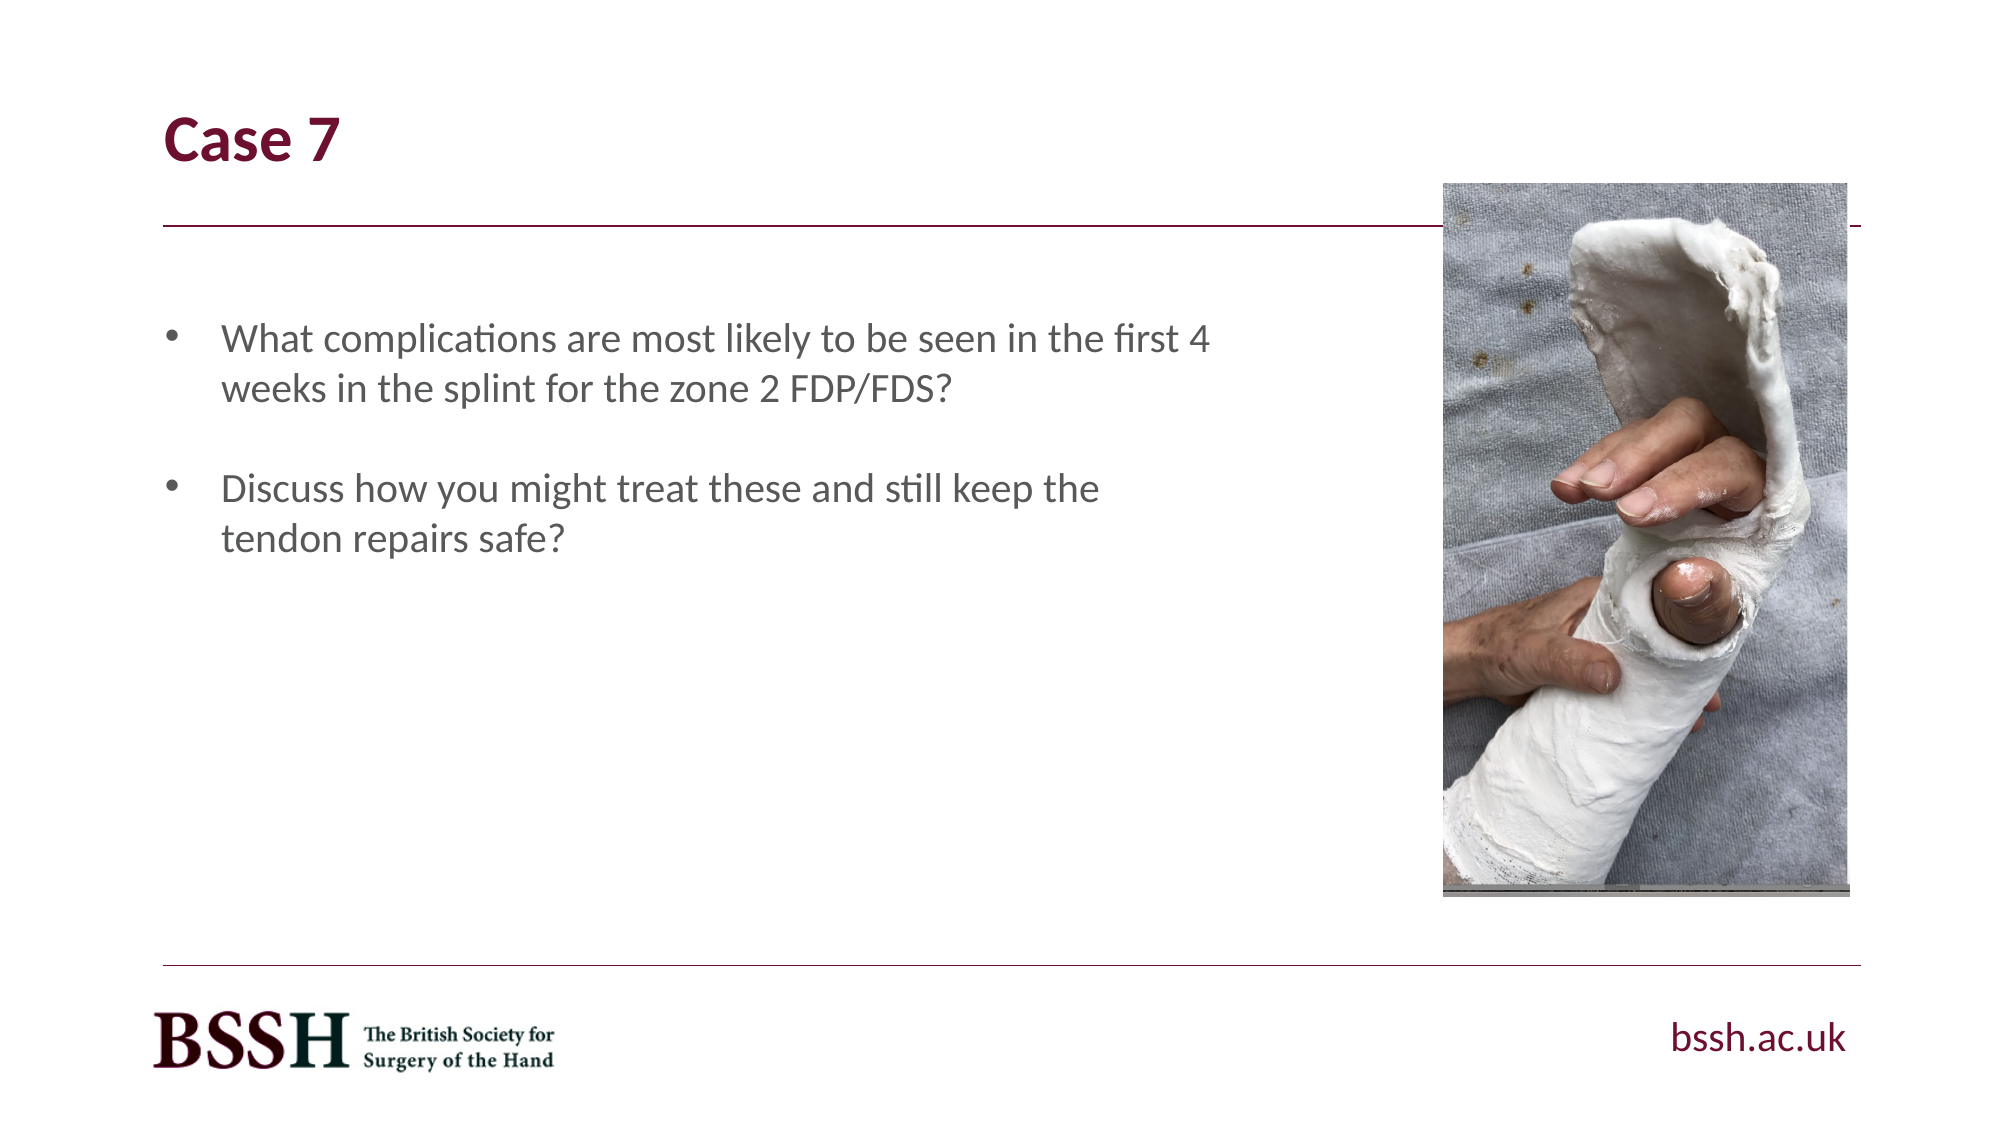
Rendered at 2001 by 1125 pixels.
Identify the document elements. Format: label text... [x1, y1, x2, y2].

text_box What complications are most likely to be seen in the first 4 weeks in the splint for the zone 2 FDP/FDS? Discuss how you might treat these and still keep the tendon repairs safe? [149, 302, 1245, 668]
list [1442, 183, 1850, 897]
picture [149, 1004, 563, 1083]
text_box bssh.ac.uk [1569, 1002, 1862, 1068]
text_box Case 7 [150, 86, 1629, 182]
